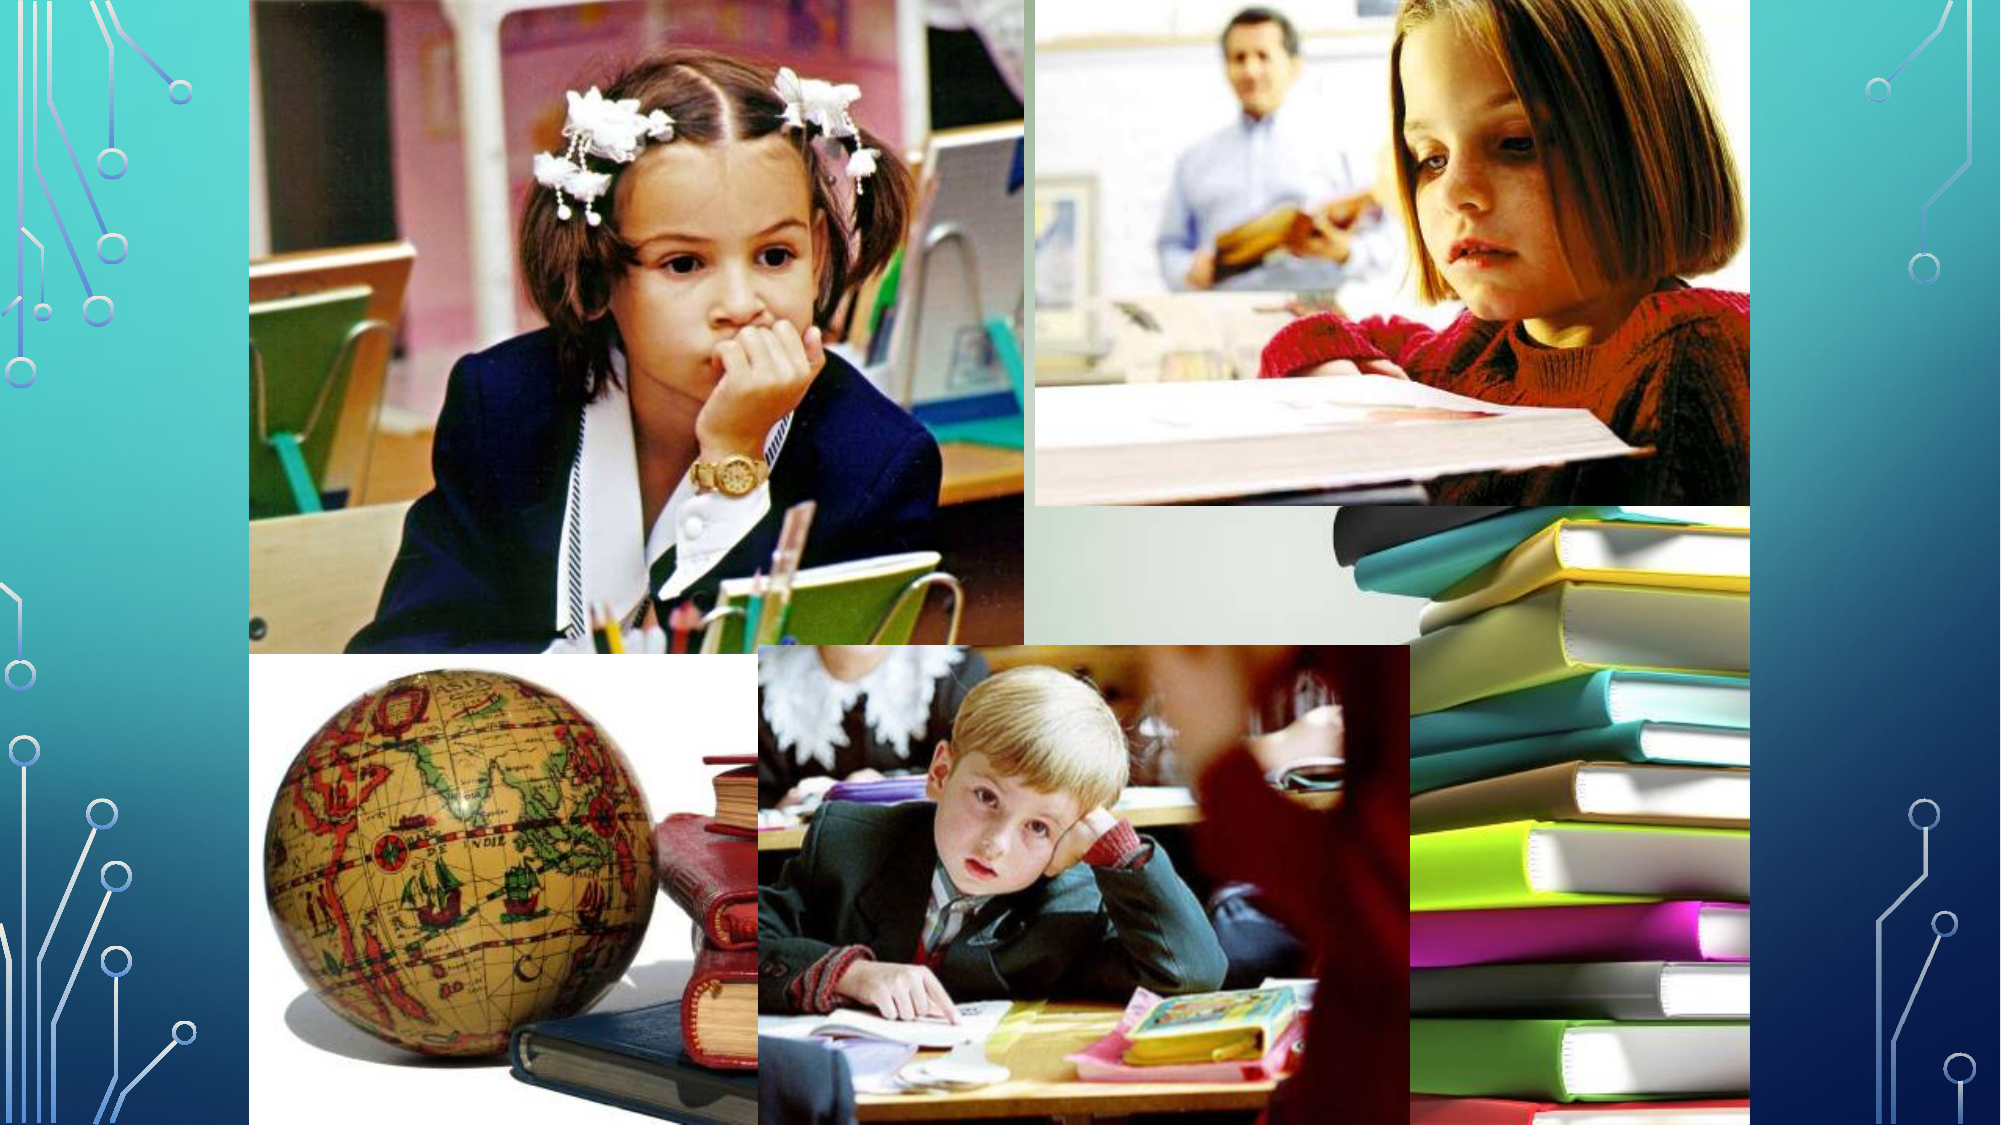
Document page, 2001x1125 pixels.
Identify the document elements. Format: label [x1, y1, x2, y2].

picture [249, 0, 1751, 1125]
